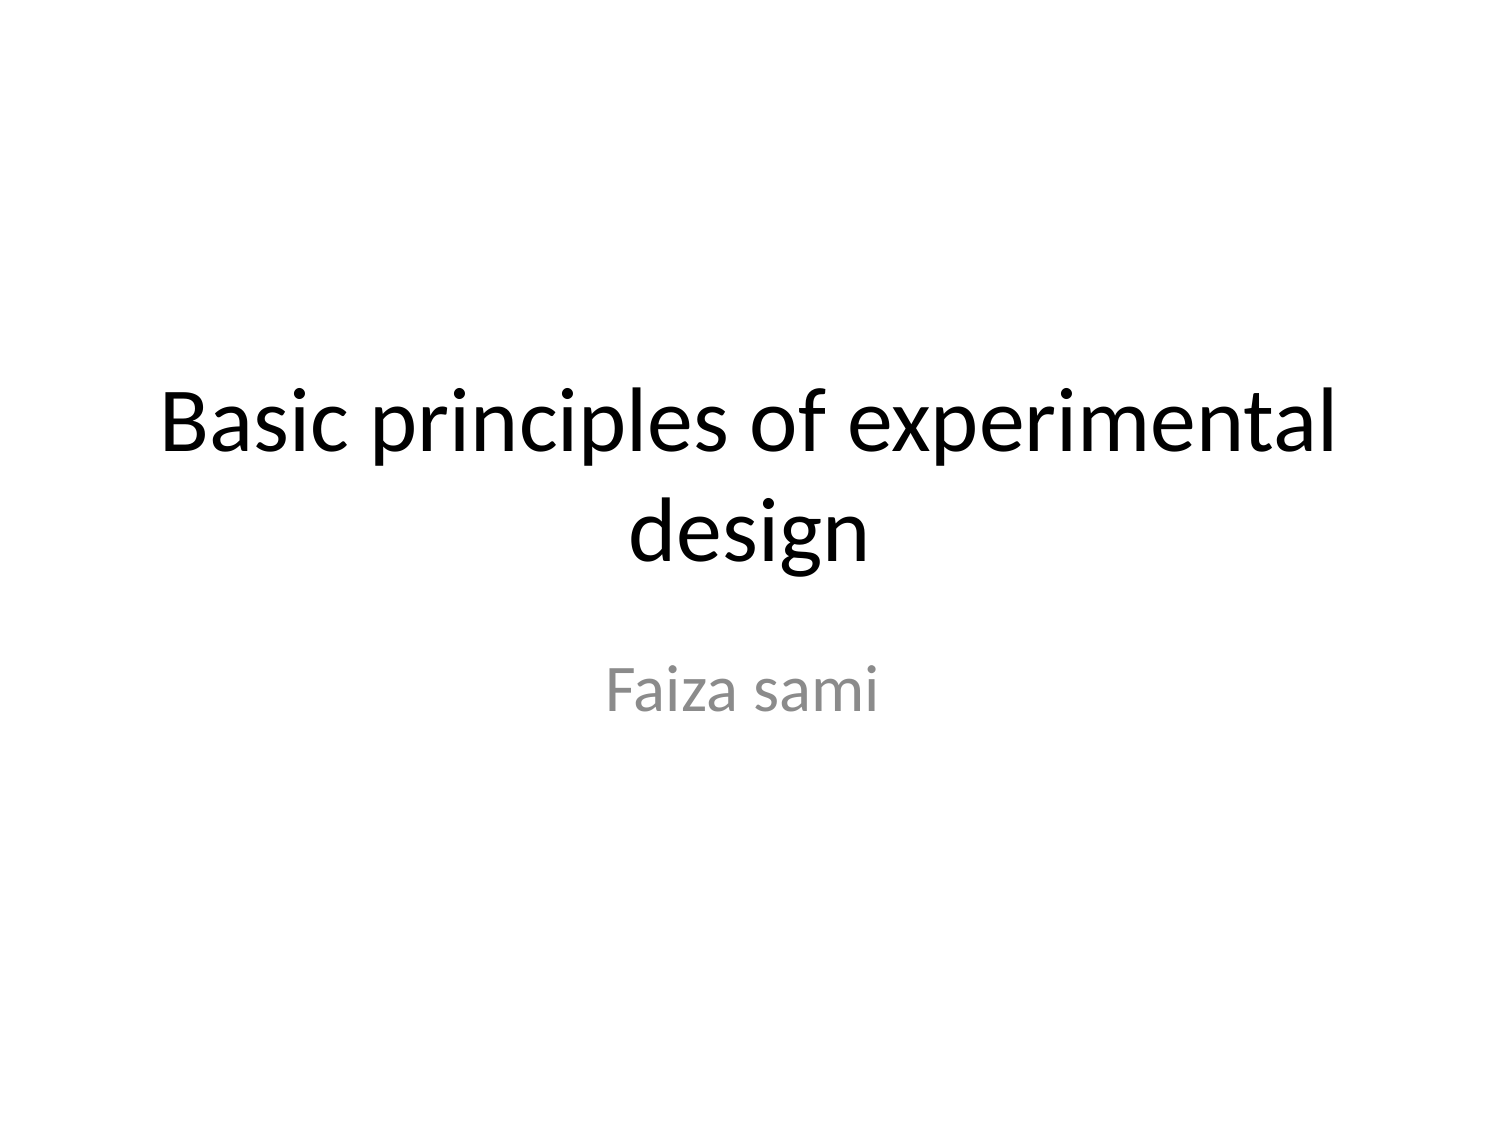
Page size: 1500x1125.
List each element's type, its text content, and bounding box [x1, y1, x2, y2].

subtitle Faiza sami [225, 637, 1275, 925]
title Basic principles of experimental design [112, 349, 1388, 591]
